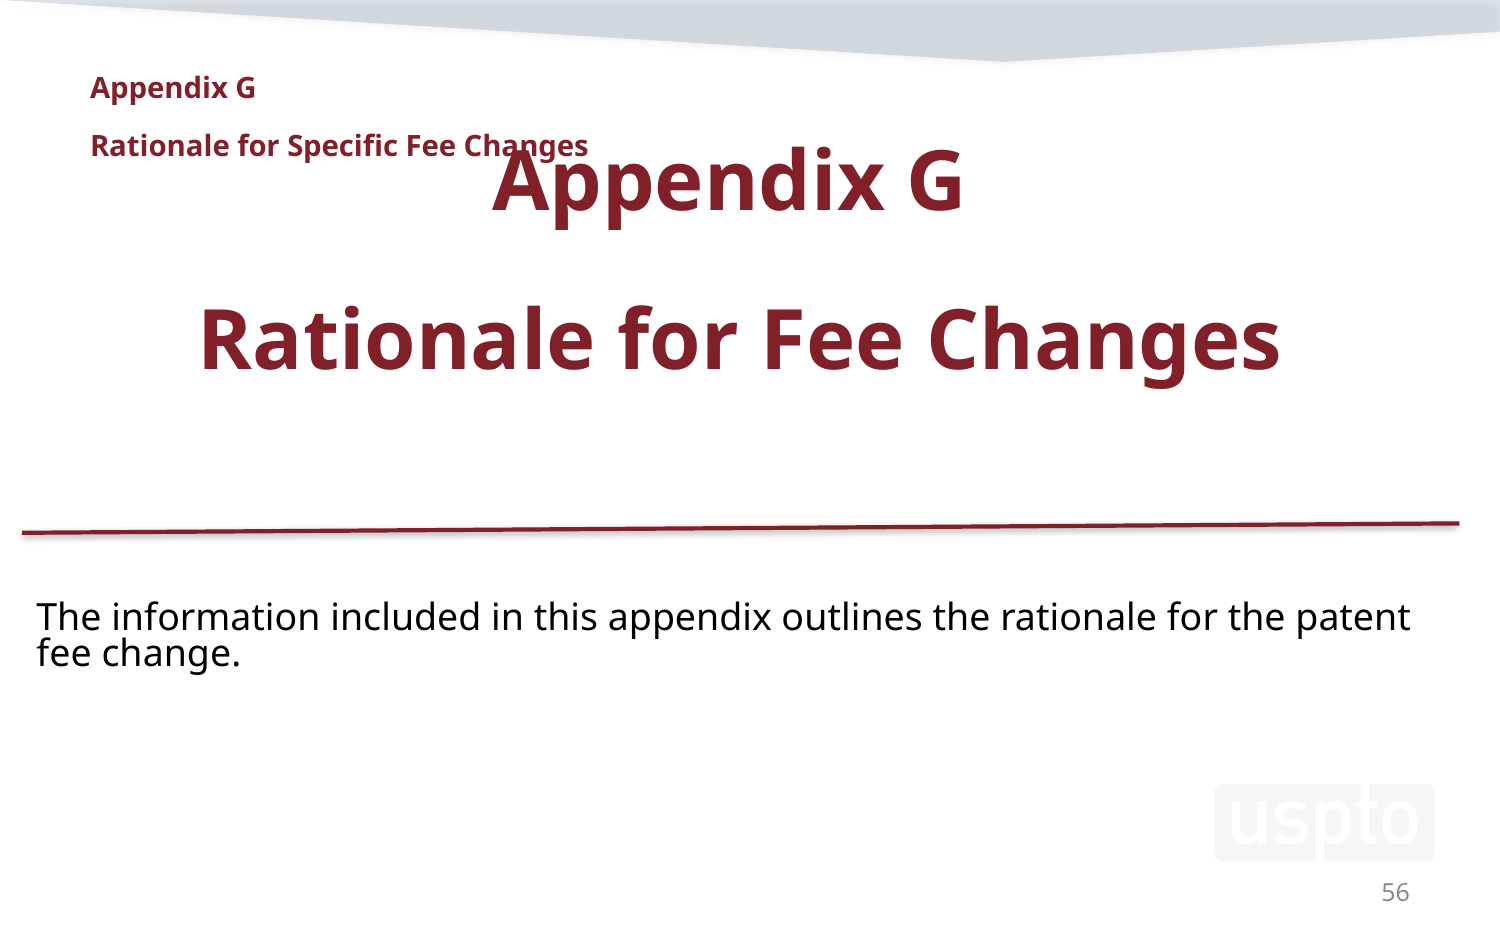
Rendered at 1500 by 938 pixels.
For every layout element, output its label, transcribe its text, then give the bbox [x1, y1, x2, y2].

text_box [21, 523, 1460, 534]
text_box Appendix G Rationale for Fee Changes The information included in this appendix outlines the rationale for the patent fee change. [21, 540, 1460, 681]
text_box Appendix G Rationale for Fee Changes The information included in this appendix outlines the rationale for the patent fee change. [21, 119, 1460, 522]
slide_number 56 [1074, 868, 1425, 919]
title Appendix G Rationale for Specific Fee Changes [75, 62, 1425, 119]
